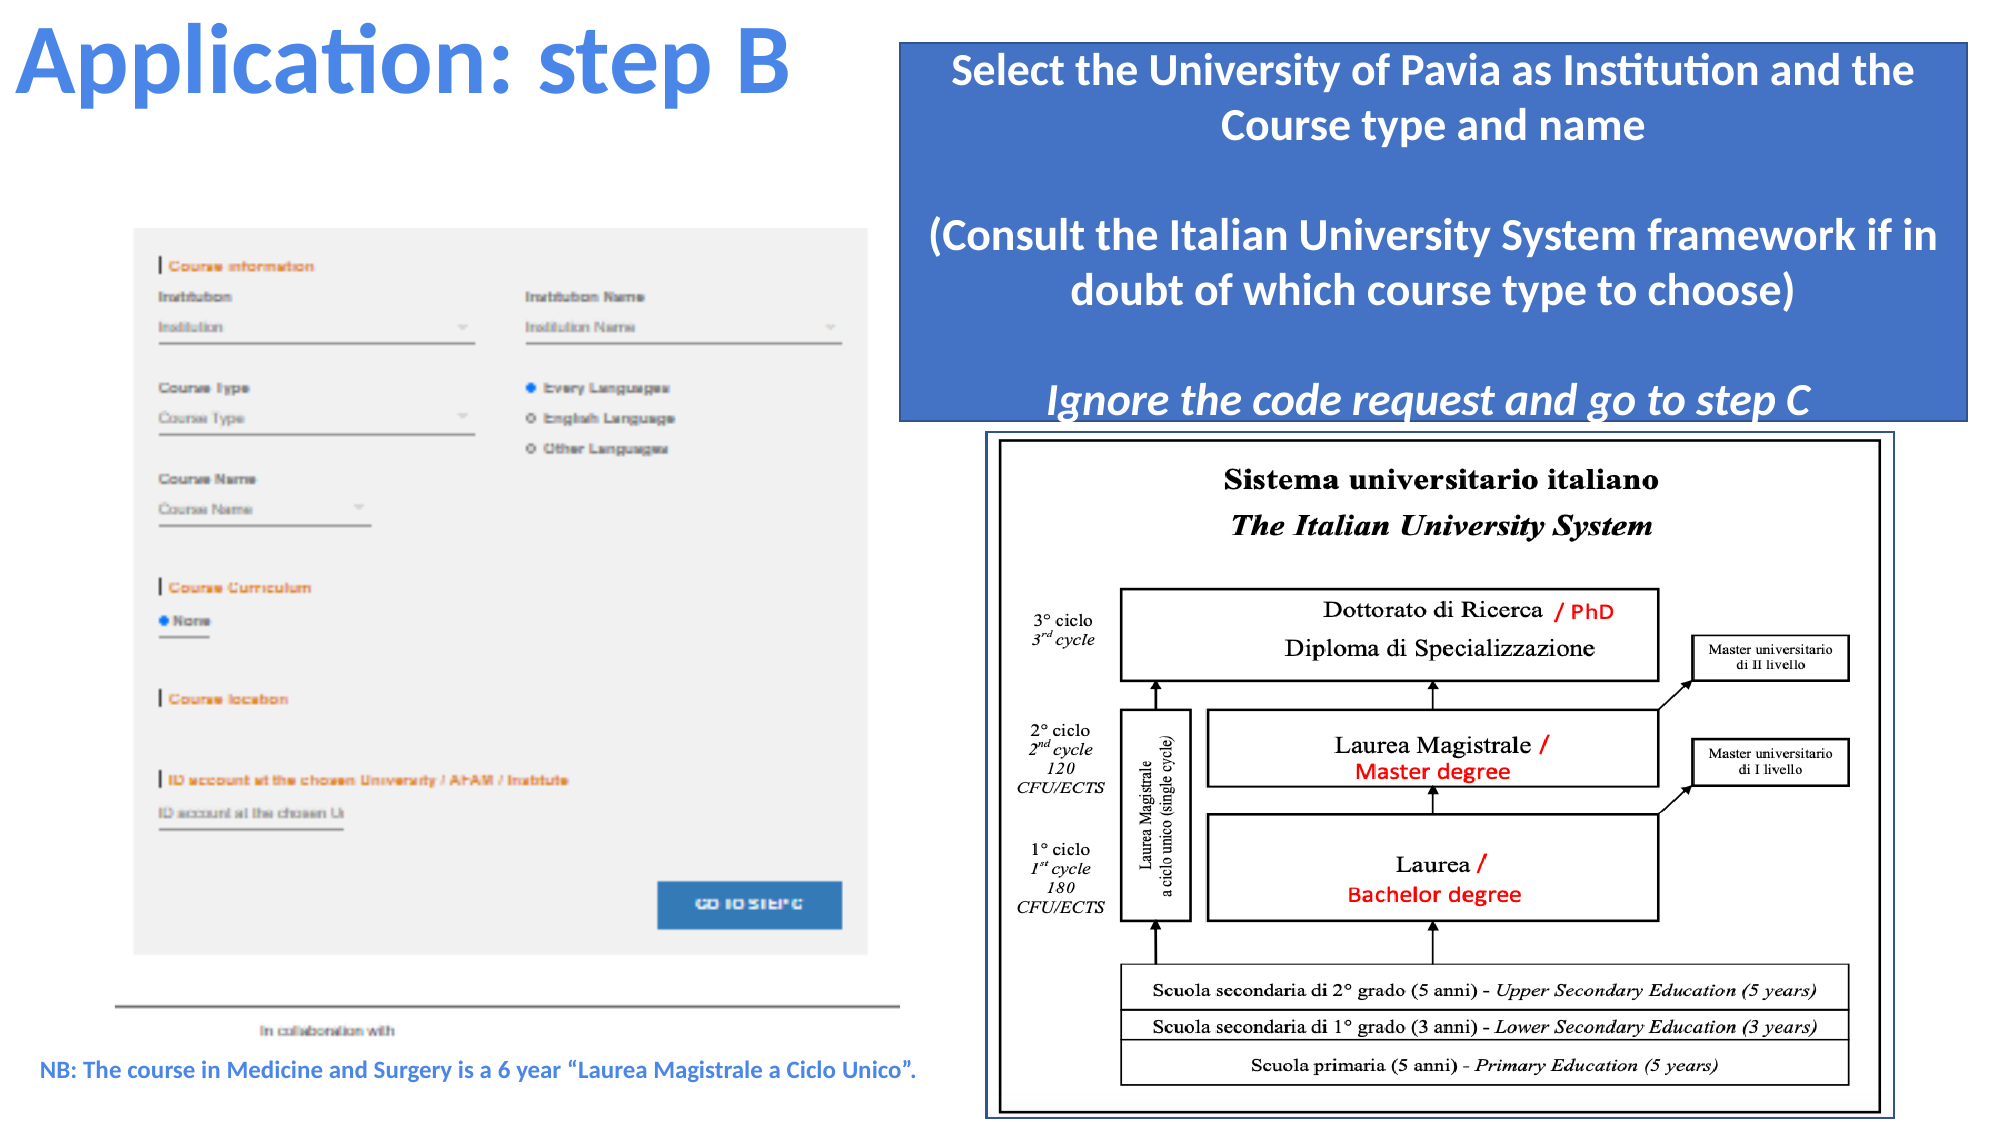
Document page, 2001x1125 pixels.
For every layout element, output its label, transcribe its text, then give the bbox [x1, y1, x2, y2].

text_box Select the University of Pavia as Institution and the Course type and name (Consult the Italian University System framework if in doubt of which course type to choose) Ignore the code request and go to step C [900, 43, 1967, 421]
picture [114, 228, 901, 1055]
title Application: step B [0, 0, 1114, 136]
picture [987, 432, 1894, 1117]
text_box NB: The course in Medicine and Surgery is a 6 year “Laurea Magistrale a Ciclo Unico”. [24, 1038, 982, 1085]
